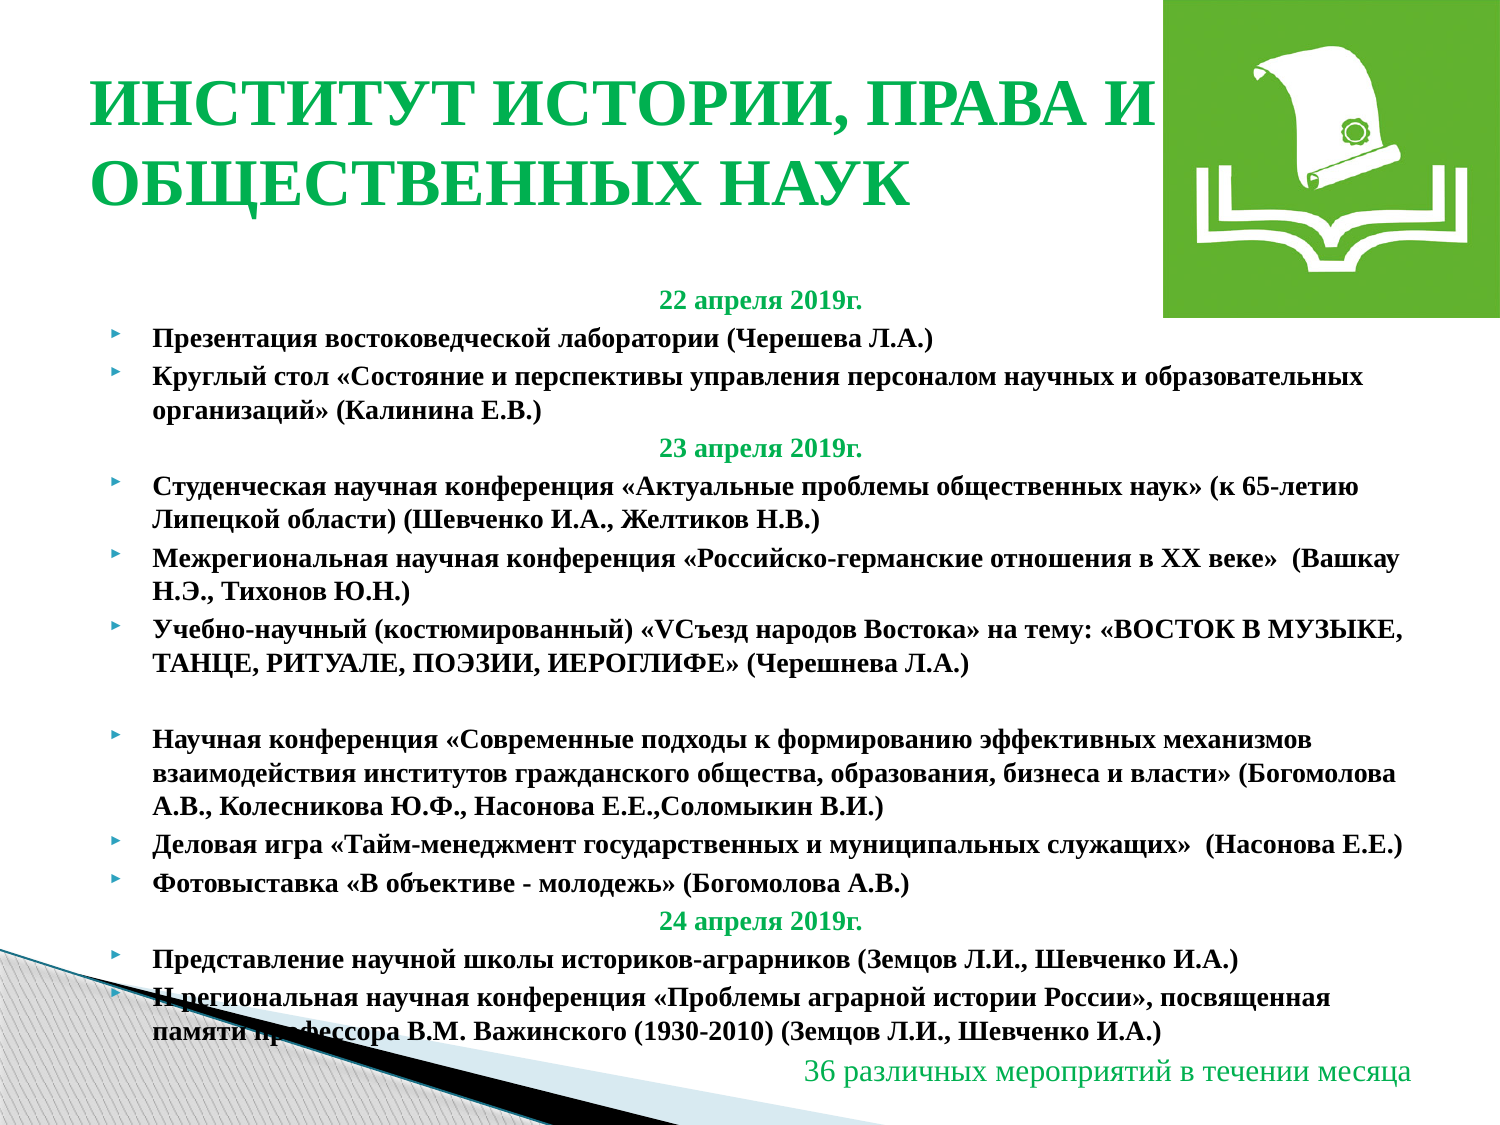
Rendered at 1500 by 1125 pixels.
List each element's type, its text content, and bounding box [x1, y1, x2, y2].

title ИНСТИТУТ ИСТОРИИ, ПРАВА И ОБЩЕСТВЕННЫХ НАУК [75, 45, 1157, 233]
picture [1163, 0, 1500, 318]
list 22 апреля 2019г. Презентация востоковедческой лаборатории (Черешева Л.А.) Круглый стол «Состояние и перспективы управления персоналом научных и образовательных организаций» (Калинина Е.В.) 23 апреля 2019г. Студенческая научная конференция «Актуальные проблемы общественных наук» (к 65-летию Липецкой области) (Шевченко И.А., Желтиков Н.В.) Межрегиональная научная конференция «Российско-германские отношения в XX веке» (Вашкау Н.Э., Тихонов Ю.Н.) Учебно-научный (костюмированный) «VСъезд народов Востока» на тему: «ВОСТОК В МУЗЫКЕ, ТАНЦЕ, РИТУАЛЕ, ПОЭЗИИ, ИЕРОГЛИФЕ» (Черешнева Л.А.) Научная конференция «Современные подходы к формированию эффективных механизмов взаимодействия институтов гражданского общества, образования, бизнеса и власти» (Богомолова А.В., Колесникова Ю.Ф., Насонова Е.Е.,Соломыкин В.И.) Деловая игра «Тайм-менеджмент государственных и муниципальных служащих» (Насонова Е.Е.) Фотовыставка «В объективе - молодежь» (Богомолова А.В.) 24 апреля 2019г. Представление научной школы историков-аграрников (Земцов Л.И., Шевченко И.А.) II региональная научная конференция «Проблемы аграрной истории России», посвященная памяти профессора В.М. Важинского (1930-2010) (Земцов Л.И., Шевченко И.А.) 36 различных мероприятий в течении месяца [76, 273, 1427, 1125]
